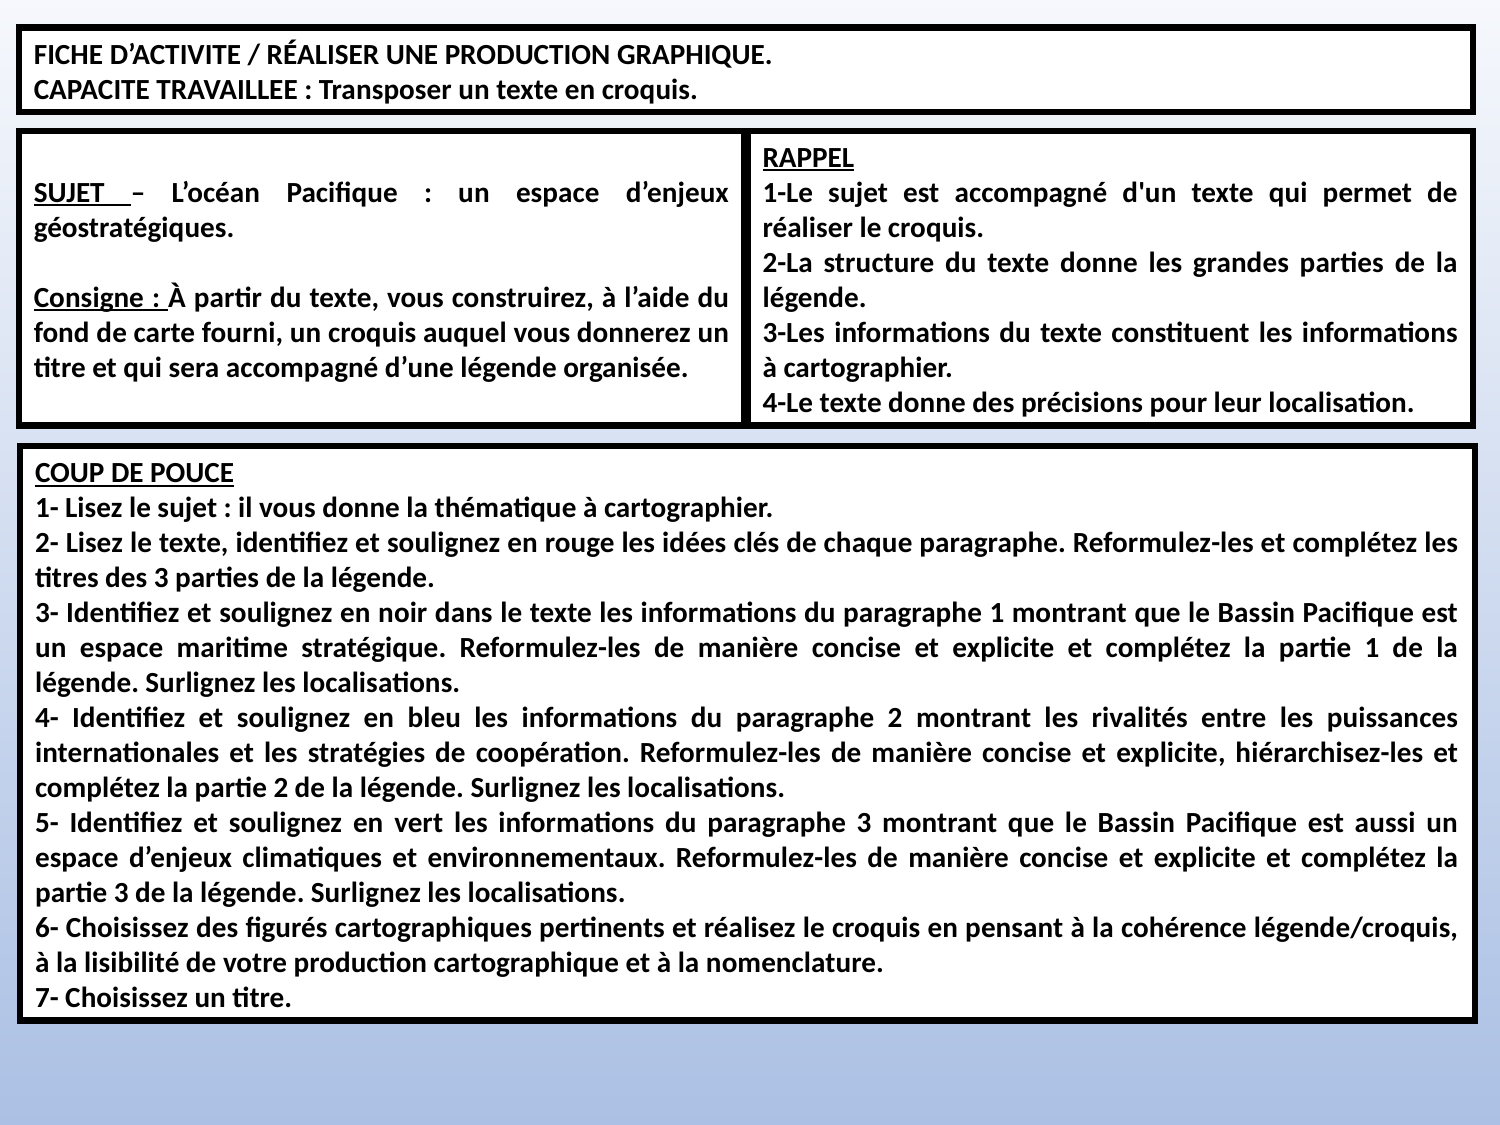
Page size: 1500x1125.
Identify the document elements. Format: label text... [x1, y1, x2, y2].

text_box SUJET – L’océan Pacifique : un espace d’enjeux géostratégiques. Consigne : À partir du texte, vous construirez, à l’aide du fond de carte fourni, un croquis auquel vous donnerez un titre et qui sera accompagné d’une légende organisée. [18, 130, 745, 426]
text_box COUP DE POUCE 1- Lisez le sujet : il vous donne la thématique à cartographier. 2- Lisez le texte, identifiez et soulignez en rouge les idées clés de chaque paragraphe. Reformulez-les et complétez les titres des 3 parties de la légende. 3- Identifiez et soulignez en noir dans le texte les informations du paragraphe 1 montrant que le Bassin Pacifique est un espace maritime stratégique. Reformulez-les de manière concise et explicite et complétez la partie 1 de la légende. Surlignez les localisations. 4- Identifiez et soulignez en bleu les informations du paragraphe 2 montrant les rivalités entre les puissances internationales et les stratégies de coopération. Reformulez-les de manière concise et explicite, hiérarchisez-les et complétez la partie 2 de la légende. Surlignez les localisations. 5- Identifiez et soulignez en vert les informations du paragraphe 3 montrant que le Bassin Pacifique est aussi un espace d’enjeux climatiques et environnementaux. Reformulez-les de manière concise et explicite et complétez la partie 3 de la légende. Surlignez les localisations. 6- Choisissez des figurés cartographiques pertinents et réalisez le croquis en pensant à la cohérence légende/croquis, à la lisibilité de votre production cartographique et à la nomenclature. 7- Choisissez un titre. [20, 446, 1475, 1021]
text_box RAPPEL 1-Le sujet est accompagné d'un texte qui permet de réaliser le croquis. 2-La structure du texte donne les grandes parties de la légende. 3-Les informations du texte constituent les informations à cartographier. 4-Le texte donne des précisions pour leur localisation. [747, 130, 1474, 426]
text_box FICHE D’ACTIVITE / RÉALISER UNE PRODUCTION GRAPHIQUE. CAPACITE TRAVAILLEE : Transposer un texte en croquis. [18, 27, 1474, 113]
